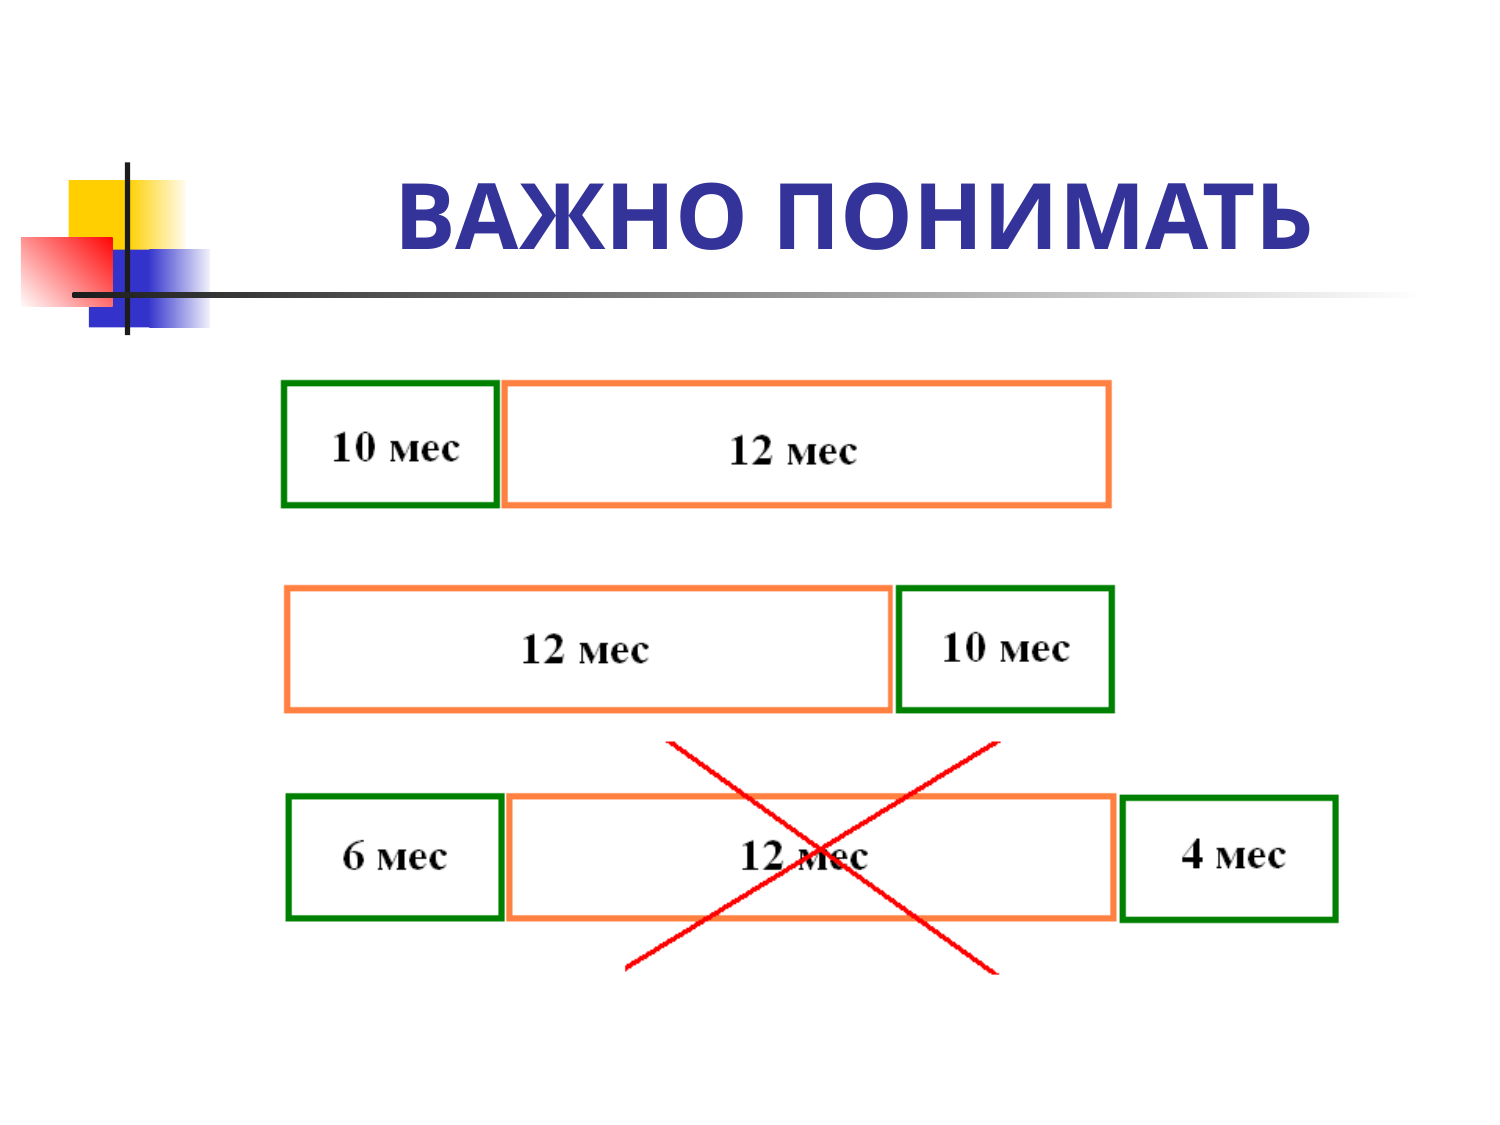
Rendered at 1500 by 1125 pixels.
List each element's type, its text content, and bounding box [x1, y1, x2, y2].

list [253, 349, 1375, 1001]
title ВАЖНО ПОНИМАТЬ [242, 149, 1468, 275]
